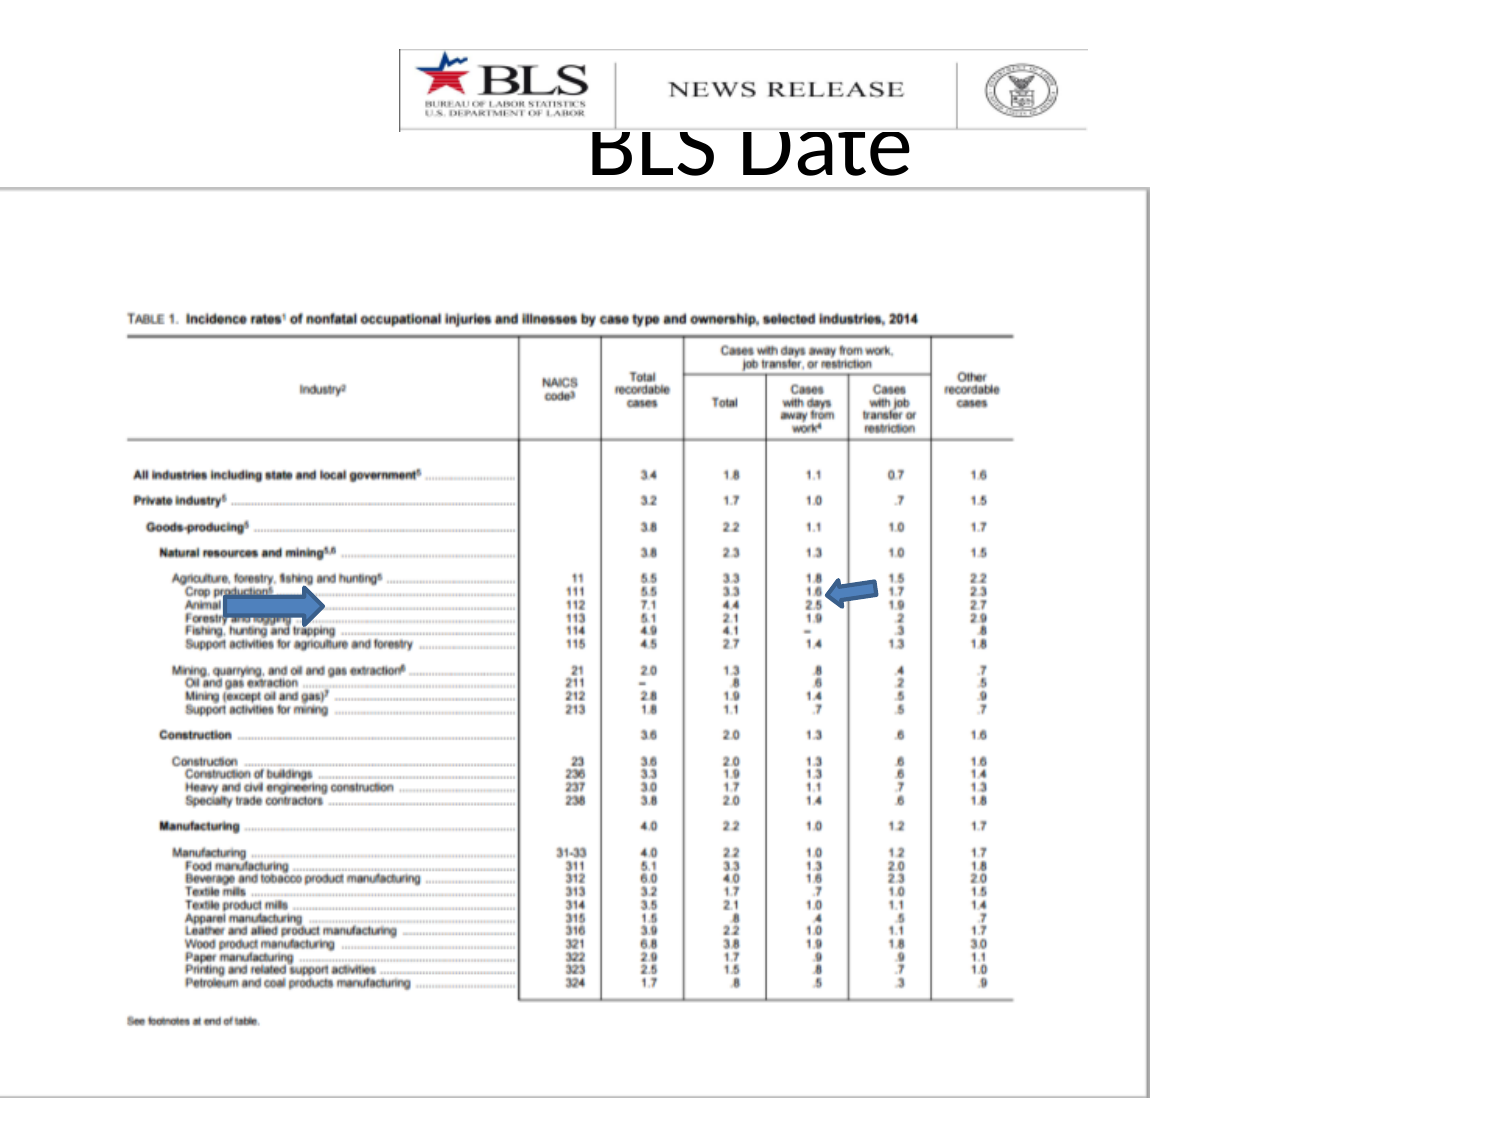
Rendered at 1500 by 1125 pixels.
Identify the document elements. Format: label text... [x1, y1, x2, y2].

title BLS Date [75, 45, 1425, 233]
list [0, 187, 1151, 1098]
picture [399, 49, 1088, 132]
